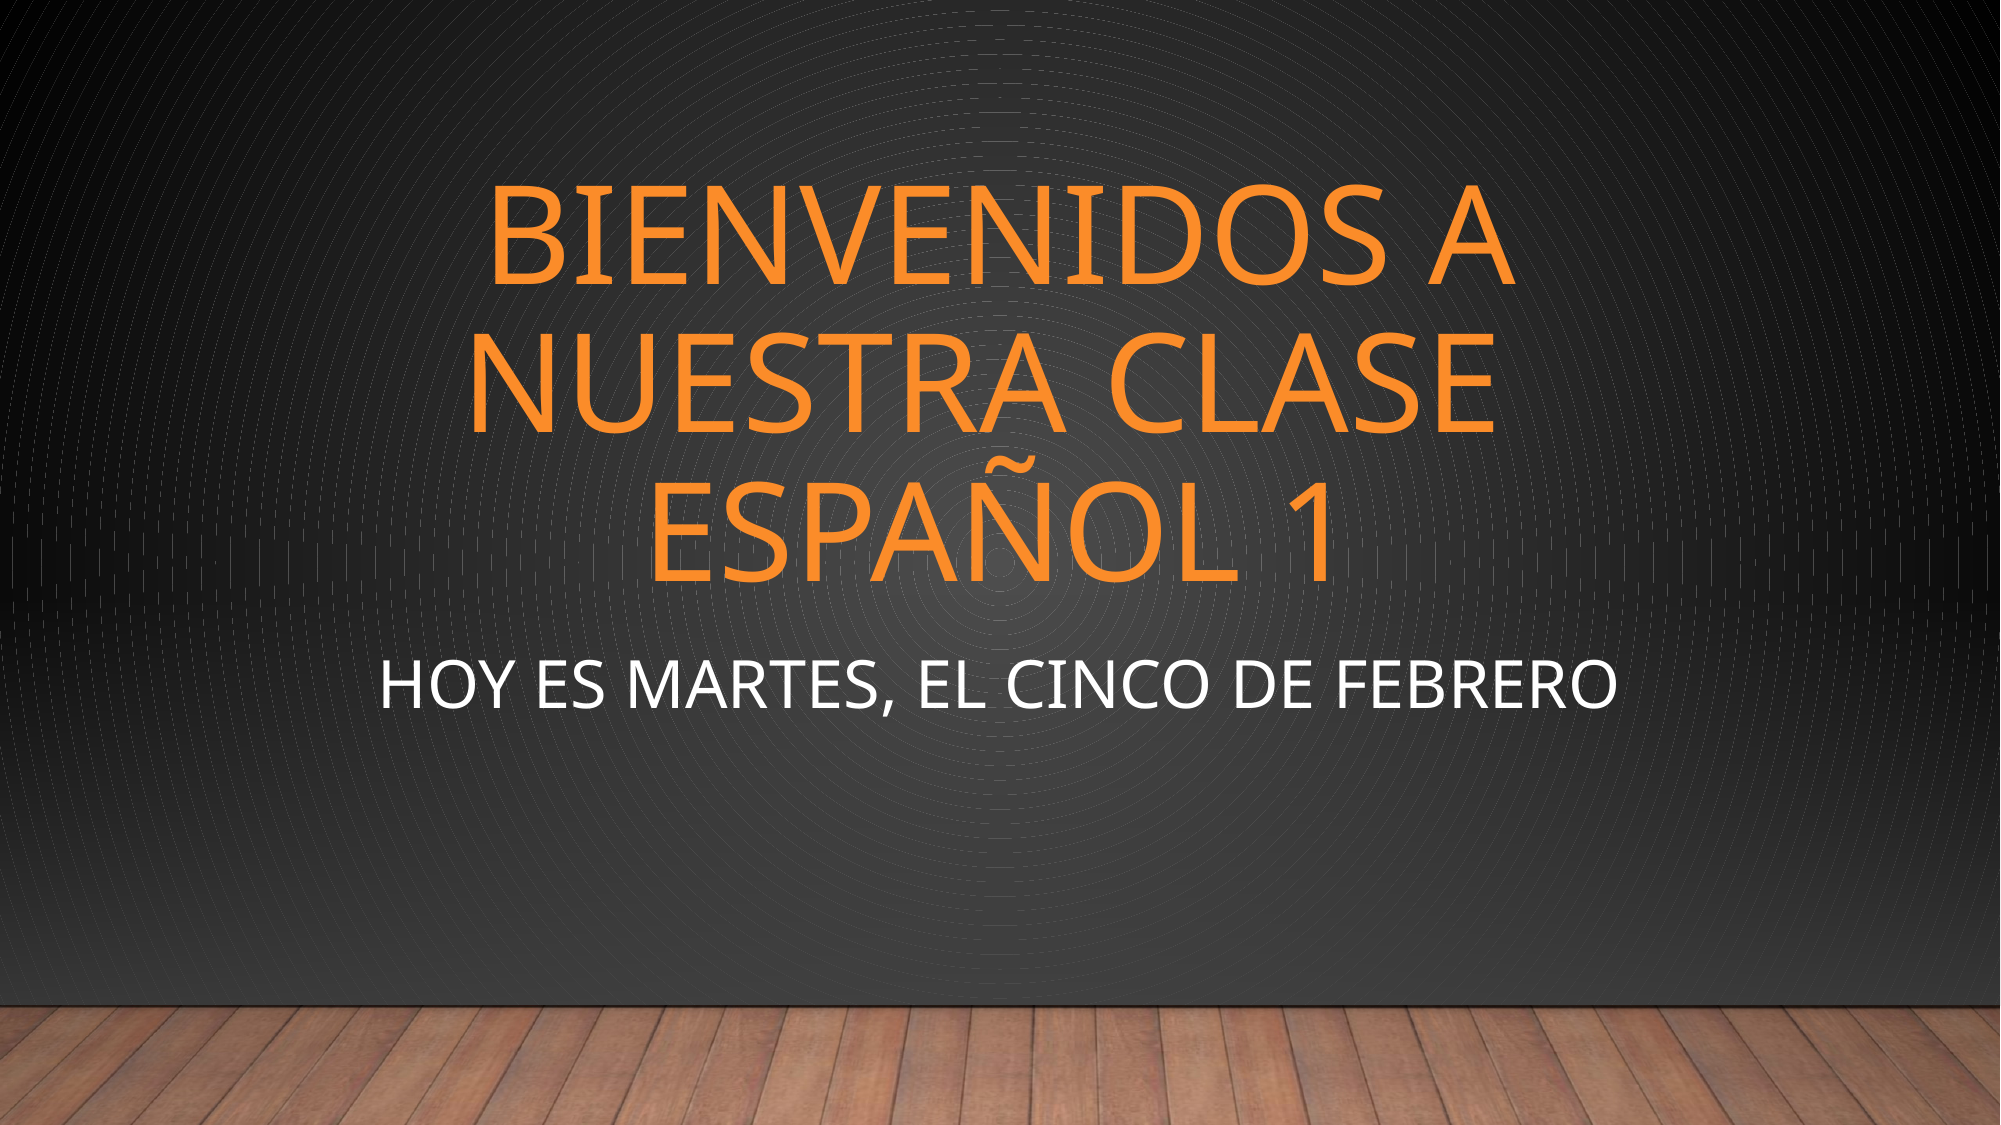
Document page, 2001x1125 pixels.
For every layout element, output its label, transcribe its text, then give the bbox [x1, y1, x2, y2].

picture [0, 1005, 2000, 1125]
title Bienvenidos a Nuestra clase español 1 [291, 131, 1708, 610]
subtitle Hoy es martes, el cinco de febrero [291, 610, 1708, 772]
